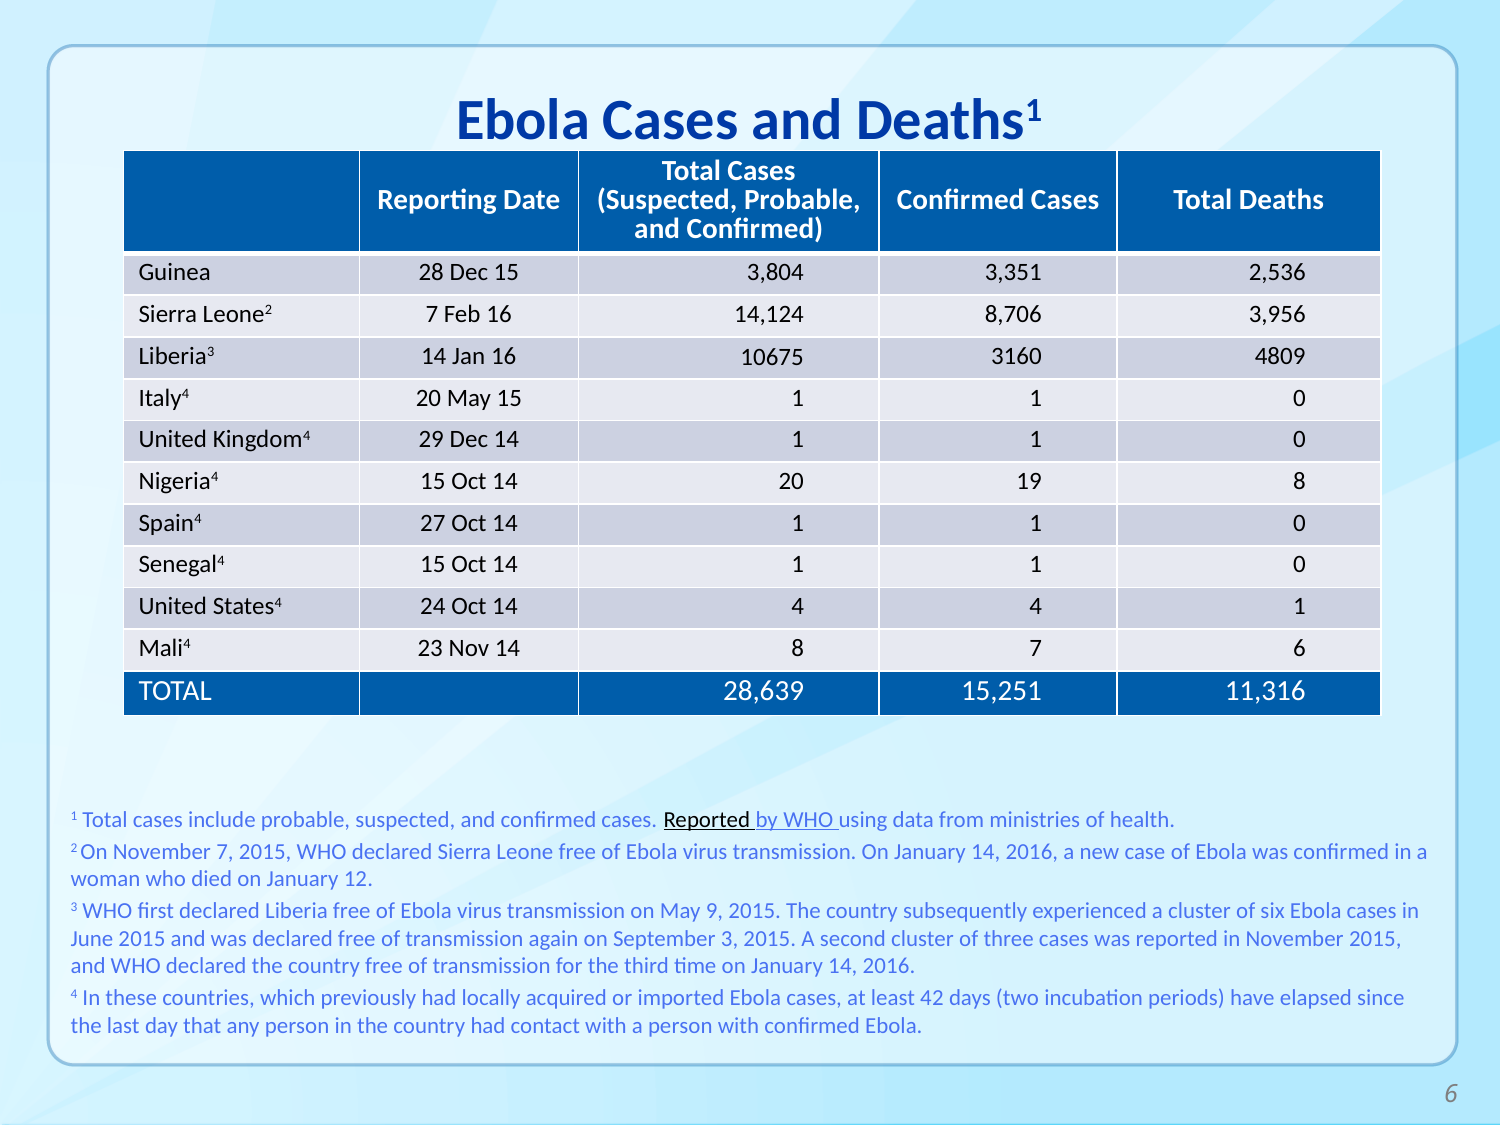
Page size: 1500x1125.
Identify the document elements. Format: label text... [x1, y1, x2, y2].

table_cell 7 Feb 16 [360, 296, 578, 336]
table_cell TOTAL [124, 672, 359, 715]
table_cell 0 [1118, 380, 1380, 420]
table_cell Sierra Leone2 [124, 296, 359, 336]
table_cell Nigeria4 [124, 463, 359, 503]
table_cell 8,706 [880, 296, 1116, 336]
title Ebola Cases and Deaths1 [49, 72, 1449, 160]
table_cell 0 [1118, 547, 1380, 587]
table_cell 3,956 [1118, 296, 1380, 336]
table_cell 11,316 [1118, 672, 1380, 715]
table_cell 1 [880, 505, 1116, 545]
table_cell 20 May 15 [360, 380, 578, 420]
list 1 Total cases include probable, suspected, and confirmed cases. Reported by WHO using data from ministries of health. 2 On November 7, 2015, WHO declared Sierra Leone free of Ebola virus transmission. On January 14, 2016, a new case of Ebola was confirmed in a woman who died on January 12. 3 WHO first declared Liberia free of Ebola virus transmission on May 9, 2015. The country subsequently experienced a cluster of six Ebola cases in June 2015 and was declared free of transmission again on September 3, 2015. A second cluster of three cases was reported in November 2015, and WHO declared the country free of transmission for the third time on January 14, 2016. 4 In these countries, which previously had locally acquired or imported Ebola cases, at least 42 days (two incubation periods) have elapsed since the last day that any person in the country had contact with a person with confirmed Ebola. [55, 796, 1449, 1033]
table_cell 6 [1118, 630, 1380, 670]
table_cell 4 [579, 588, 878, 628]
table_cell Senegal4 [124, 547, 359, 587]
table_cell Italy4 [124, 380, 359, 420]
table_cell 7 [880, 630, 1116, 670]
table_cell 23 Nov 14 [360, 630, 578, 670]
table_cell [360, 672, 578, 715]
table_cell 4 [880, 588, 1116, 628]
table_cell 1 [1118, 588, 1380, 628]
table_header Total Deaths [1118, 151, 1380, 251]
table_cell 20 [579, 463, 878, 503]
table_header Confirmed Cases [880, 151, 1116, 251]
table_cell 1 [880, 421, 1116, 461]
table_cell 8 [1118, 463, 1380, 503]
table_cell 15 Oct 14 [360, 463, 578, 503]
table_cell 0 [1118, 505, 1380, 545]
text_box 6 [1436, 1070, 1497, 1116]
table_cell United Kingdom4 [124, 421, 359, 461]
table_cell 1 [579, 547, 878, 587]
table_cell 1 [579, 380, 878, 420]
table_cell 19 [880, 463, 1116, 503]
table_cell 3,804 [579, 256, 878, 294]
table_cell 3160 [880, 338, 1116, 378]
table_cell 14,124 [579, 296, 878, 336]
table_cell 0 [1118, 421, 1380, 461]
table_cell Guinea [124, 256, 359, 294]
table_cell 1 [880, 547, 1116, 587]
table_cell 14 Jan 16 [360, 338, 578, 378]
table_cell 27 Oct 14 [360, 505, 578, 545]
table_cell 28,639 [579, 672, 878, 715]
table_cell 1 [579, 421, 878, 461]
table_cell 10675 [579, 338, 878, 378]
picture [0, 0, 1500, 1125]
table_cell 15,251 [880, 672, 1116, 715]
table_header Reporting Date [360, 151, 578, 251]
table_cell 2,536 [1118, 256, 1380, 294]
table_cell 1 [880, 380, 1116, 420]
table_cell United States4 [124, 588, 359, 628]
table_cell 15 Oct 14 [360, 547, 578, 587]
table_header Total Cases (Suspected, Probable, and Confirmed) [579, 151, 878, 251]
table_cell 4809 [1118, 338, 1380, 378]
table_cell Mali4 [124, 630, 359, 670]
table_cell 29 Dec 14 [360, 421, 578, 461]
table_header [124, 151, 359, 251]
table_cell 3,351 [880, 256, 1116, 294]
table_cell 28 Dec 15 [360, 256, 578, 294]
table_cell 24 Oct 14 [360, 588, 578, 628]
table_cell Liberia3 [124, 338, 359, 378]
table_cell Spain4 [124, 505, 359, 545]
table_cell 1 [579, 505, 878, 545]
table_cell 8 [579, 630, 878, 670]
